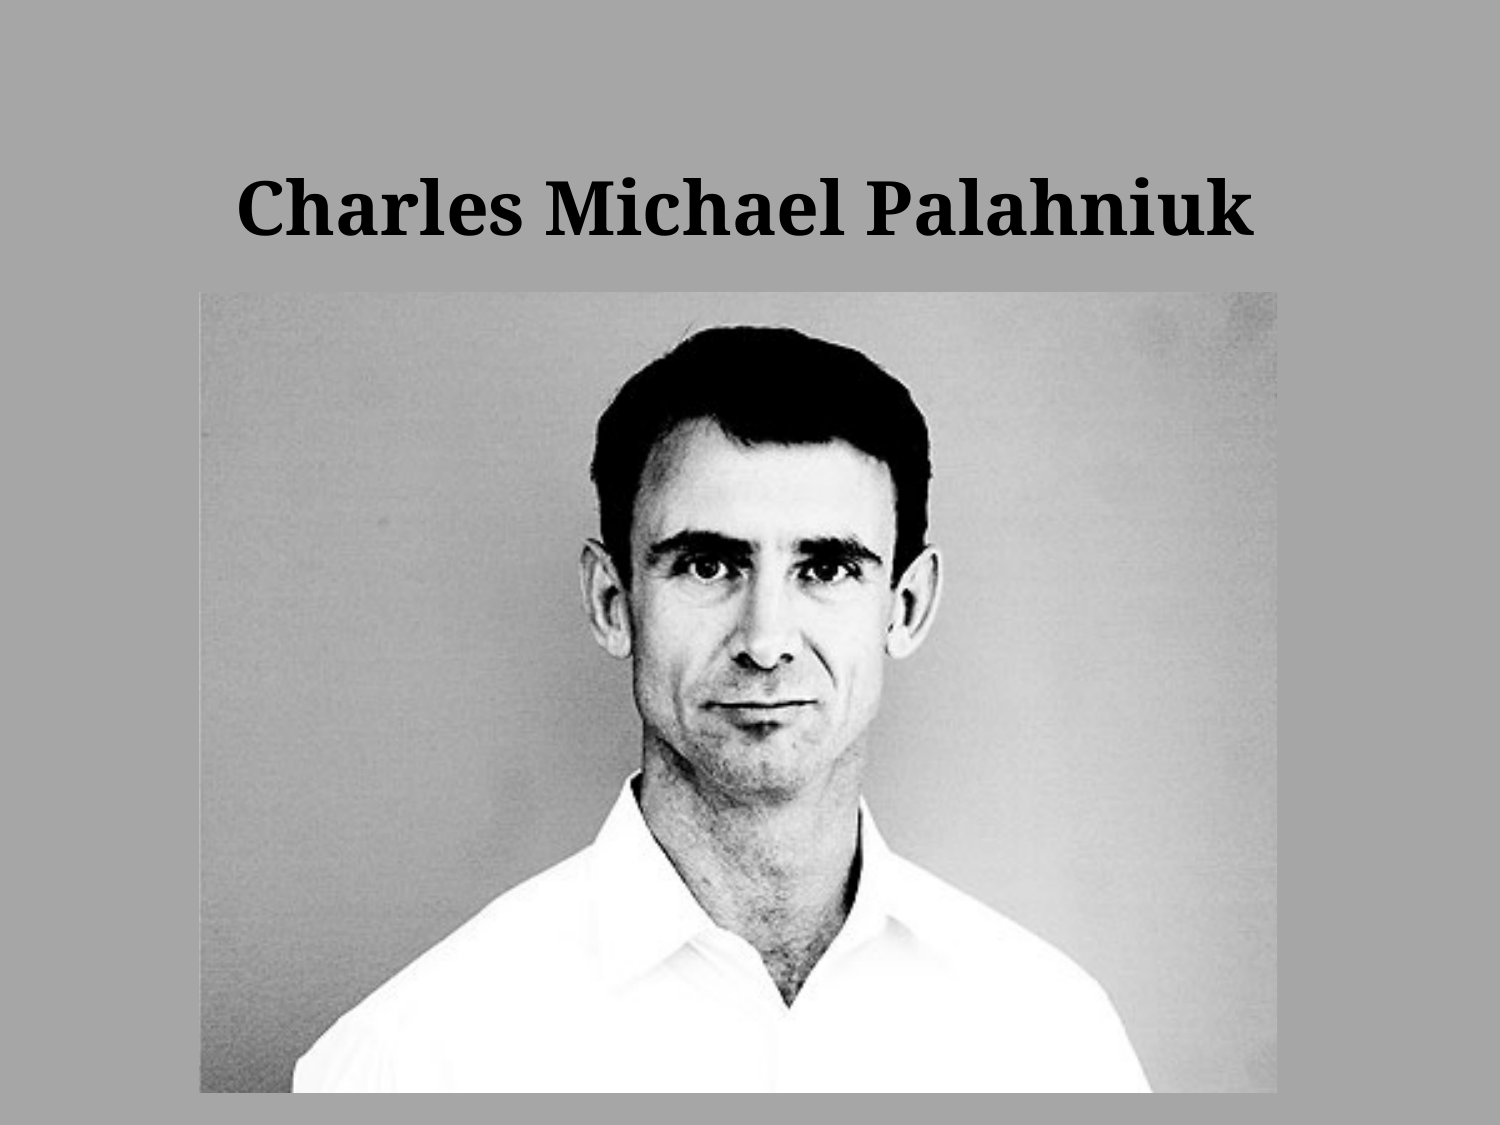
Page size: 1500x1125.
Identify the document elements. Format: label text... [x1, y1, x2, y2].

picture [198, 292, 1278, 1093]
title Charles Michael Palahniuk [70, 103, 1421, 308]
